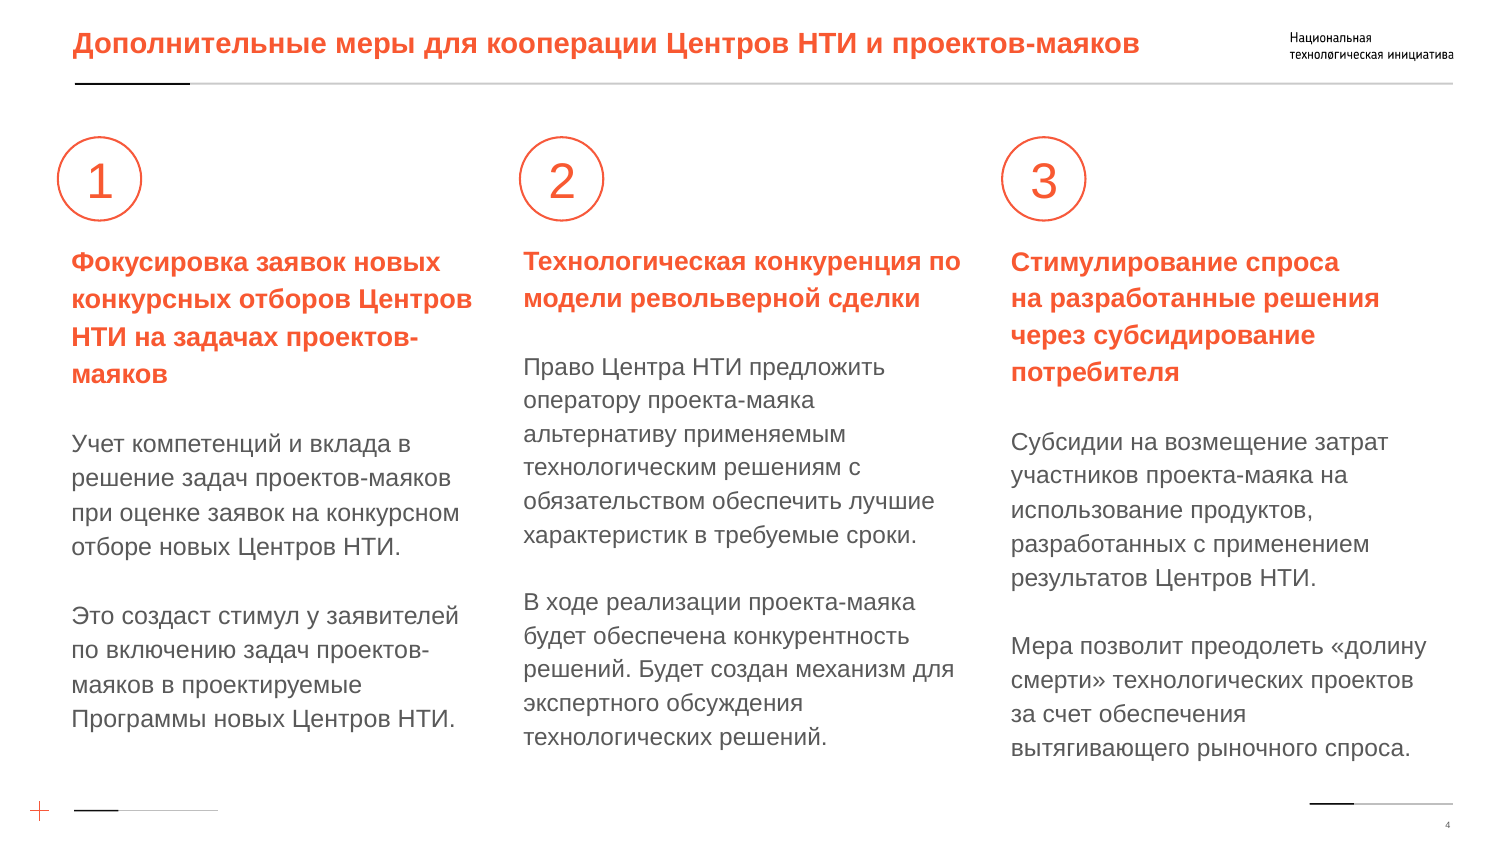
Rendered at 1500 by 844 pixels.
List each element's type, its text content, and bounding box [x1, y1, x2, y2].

text_box Технологическая конкуренция по модели револьверной сделки Право Центра НТИ предложить оператору проекта-маяка альтернативу применяемым технологическим решениям с обязательством обеспечить лучшие характеристик в требуемые сроки. В ходе реализации проекта-маяка будет обеспечена конкурентность решений. Будет создан механизм для экспертного обсуждения технологических решений. [508, 224, 981, 774]
text_box [544, 217, 579, 221]
list Фокусировка заявок новых конкурсных отборов Центров НТИ на задачах проектов-маяков Учет компетенций и вклада в решение задач проектов-маяков при оценке заявок на конкурсном отборе новых Центров НТИ. Это создаст стимул у заявителей по включению задач проектов-маяков в проектируемые Программы новых Центров НТИ. [56, 224, 489, 757]
text_box [1002, 143, 1022, 215]
text_box 1 [78, 141, 121, 217]
picture [1289, 32, 1454, 65]
text_box [583, 143, 604, 215]
text_box Стимулирование спроса на разработанные решения через субсидирование потребителя Субсидии на возмещение затрат участников проекта-маяка на использование продуктов, разработанных с применением результатов Центров НТИ. Мера позволит преодолеть «долину смерти» технологических проектов за счет обеспечения вытягивающего рыночного спроса. [995, 224, 1449, 778]
slide_number 4 [1388, 804, 1466, 844]
text_box [121, 143, 142, 215]
text_box [1027, 217, 1061, 221]
text_box [57, 143, 78, 215]
text_box [544, 137, 579, 141]
text_box [82, 217, 117, 221]
text_box [1065, 143, 1086, 215]
text_box [519, 143, 540, 215]
text_box Дополнительные меры для кооперации Центров НТИ и проектов-маяков [57, 8, 1278, 74]
text_box [1026, 137, 1062, 141]
text_box 3 [1022, 141, 1065, 217]
text_box 2 [540, 141, 583, 217]
text_box [82, 137, 117, 141]
